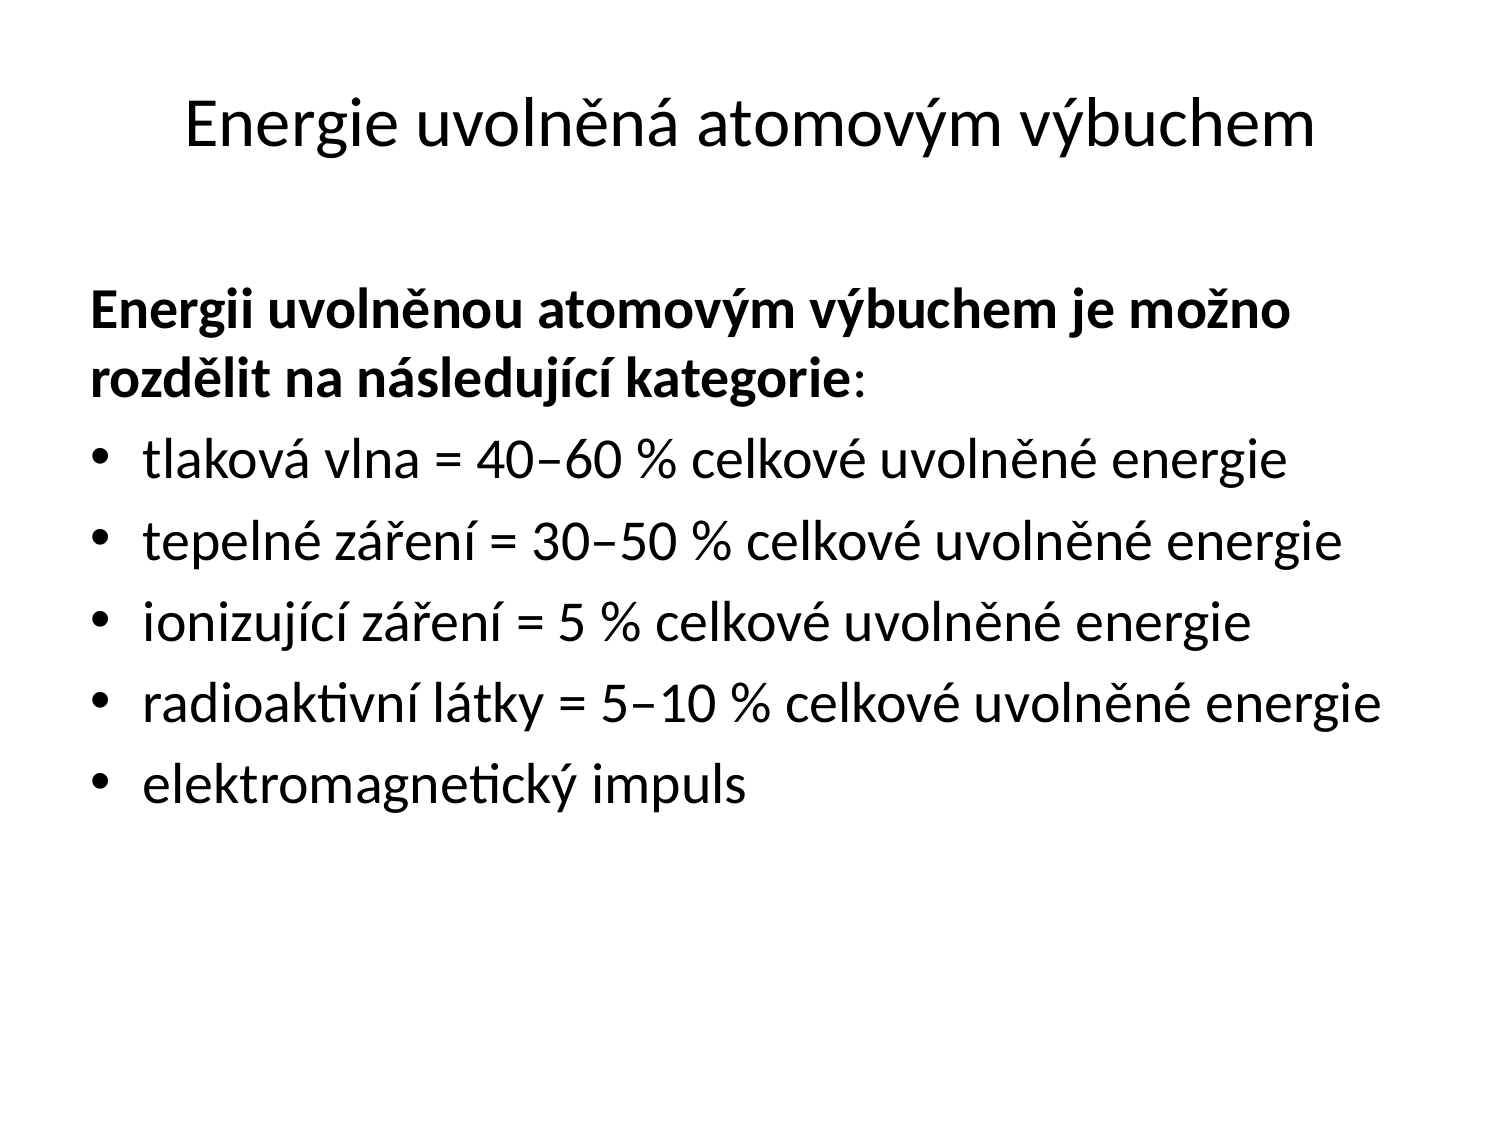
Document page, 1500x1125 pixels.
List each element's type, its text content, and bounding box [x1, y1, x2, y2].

list Energii uvolněnou atomovým výbuchem je možno rozdělit na následující kategorie: tlaková vlna = 40–60 % celkové uvolněné energie tepelné záření = 30–50 % celkové uvolněné energie ionizující záření = 5 % celkové uvolněné energie radioaktivní látky = 5–10 % celkové uvolněné energie elektromagnetický impuls [75, 262, 1425, 1005]
title Energie uvolněná atomovým výbuchem [76, 66, 1427, 254]
